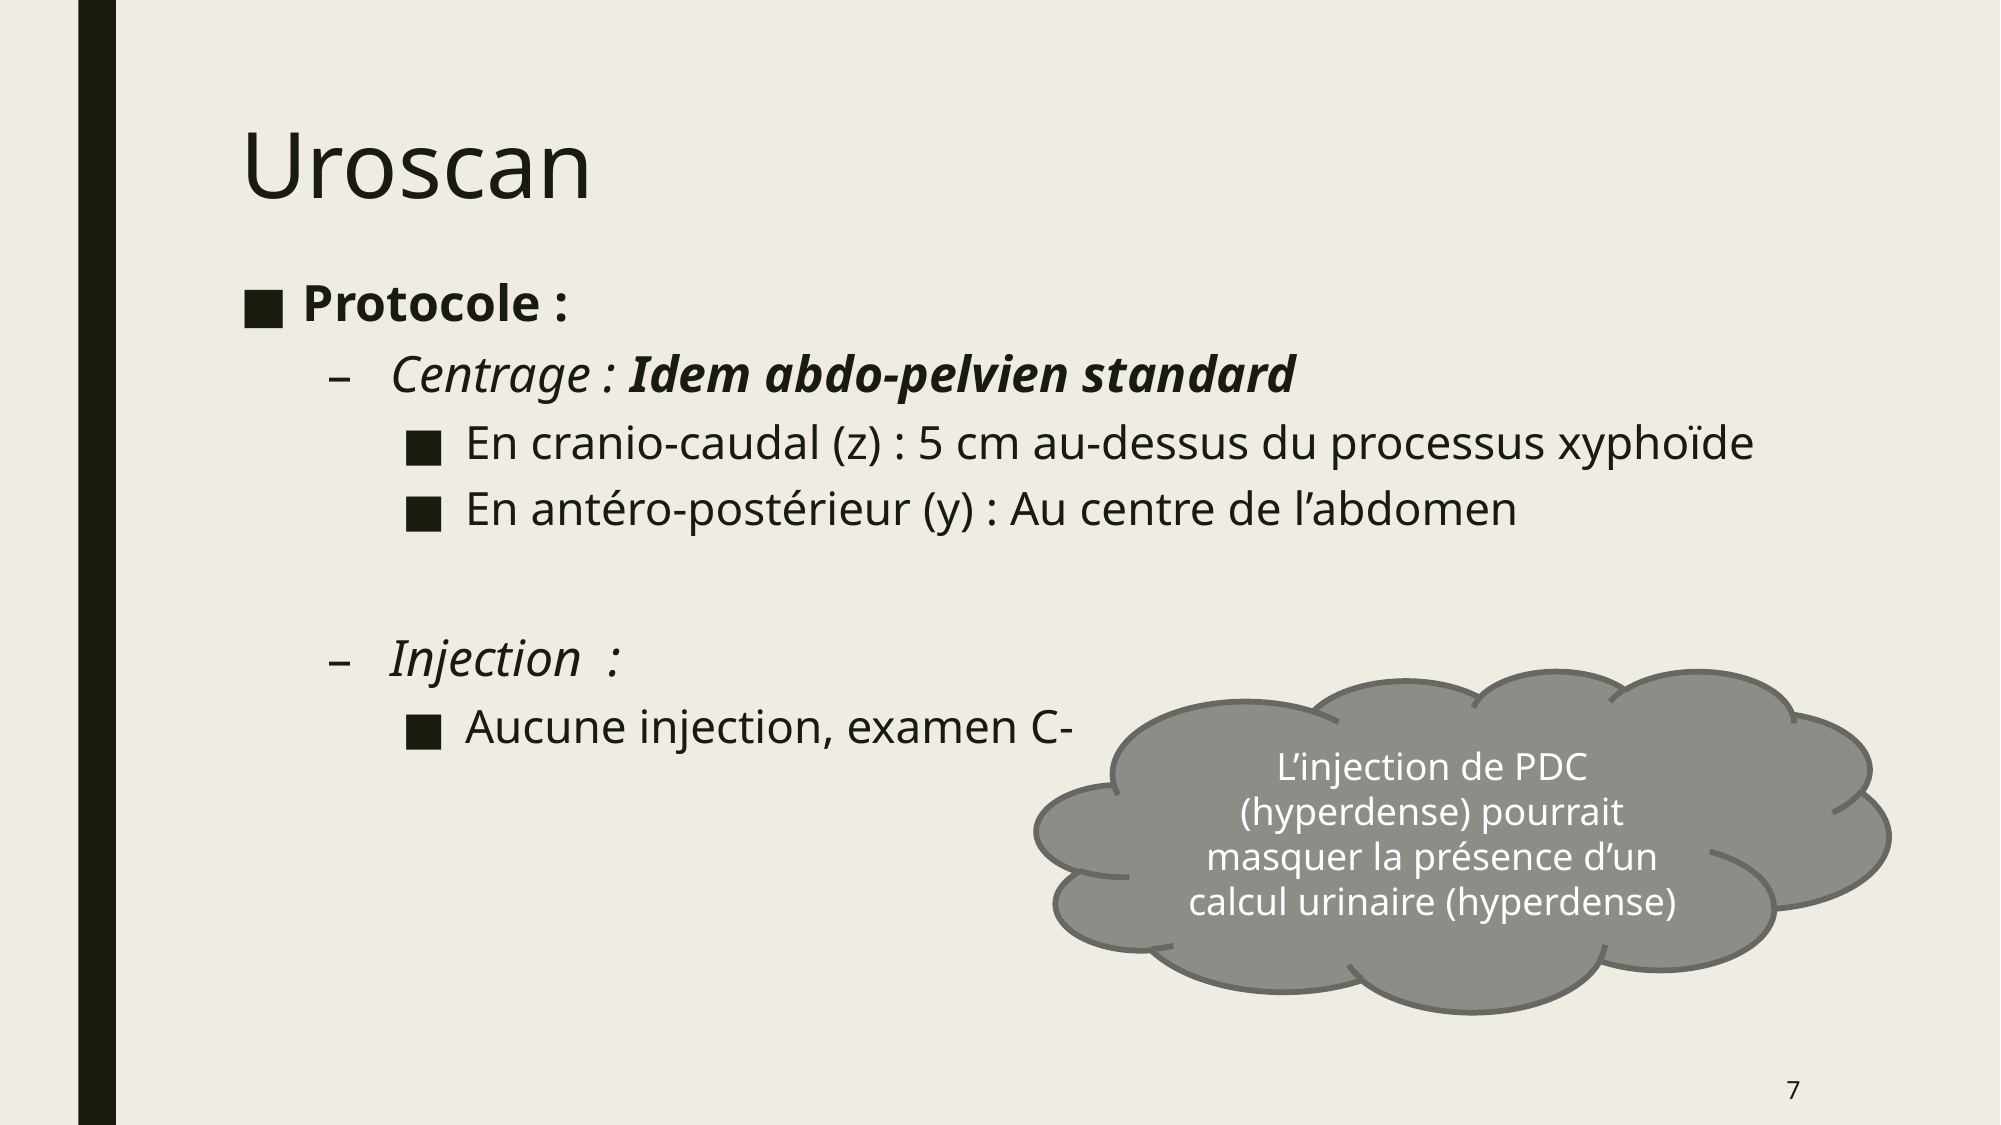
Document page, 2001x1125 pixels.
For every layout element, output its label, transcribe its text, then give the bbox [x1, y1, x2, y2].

list Protocole : Centrage : Idem abdo-pelvien standard En cranio-caudal (z) : 5 cm au-dessus du processus xyphoïde En antéro-postérieur (y) : Au centre de l’abdomen Injection : Aucune injection, examen C- [225, 268, 1800, 857]
slide_number 7 [1553, 1058, 1816, 1125]
text_box L’injection de PDC (hyperdense) pourrait masquer la présence d’un calcul urinaire (hyperdense) [1033, 668, 1892, 1016]
title Uroscan [225, 112, 1800, 258]
